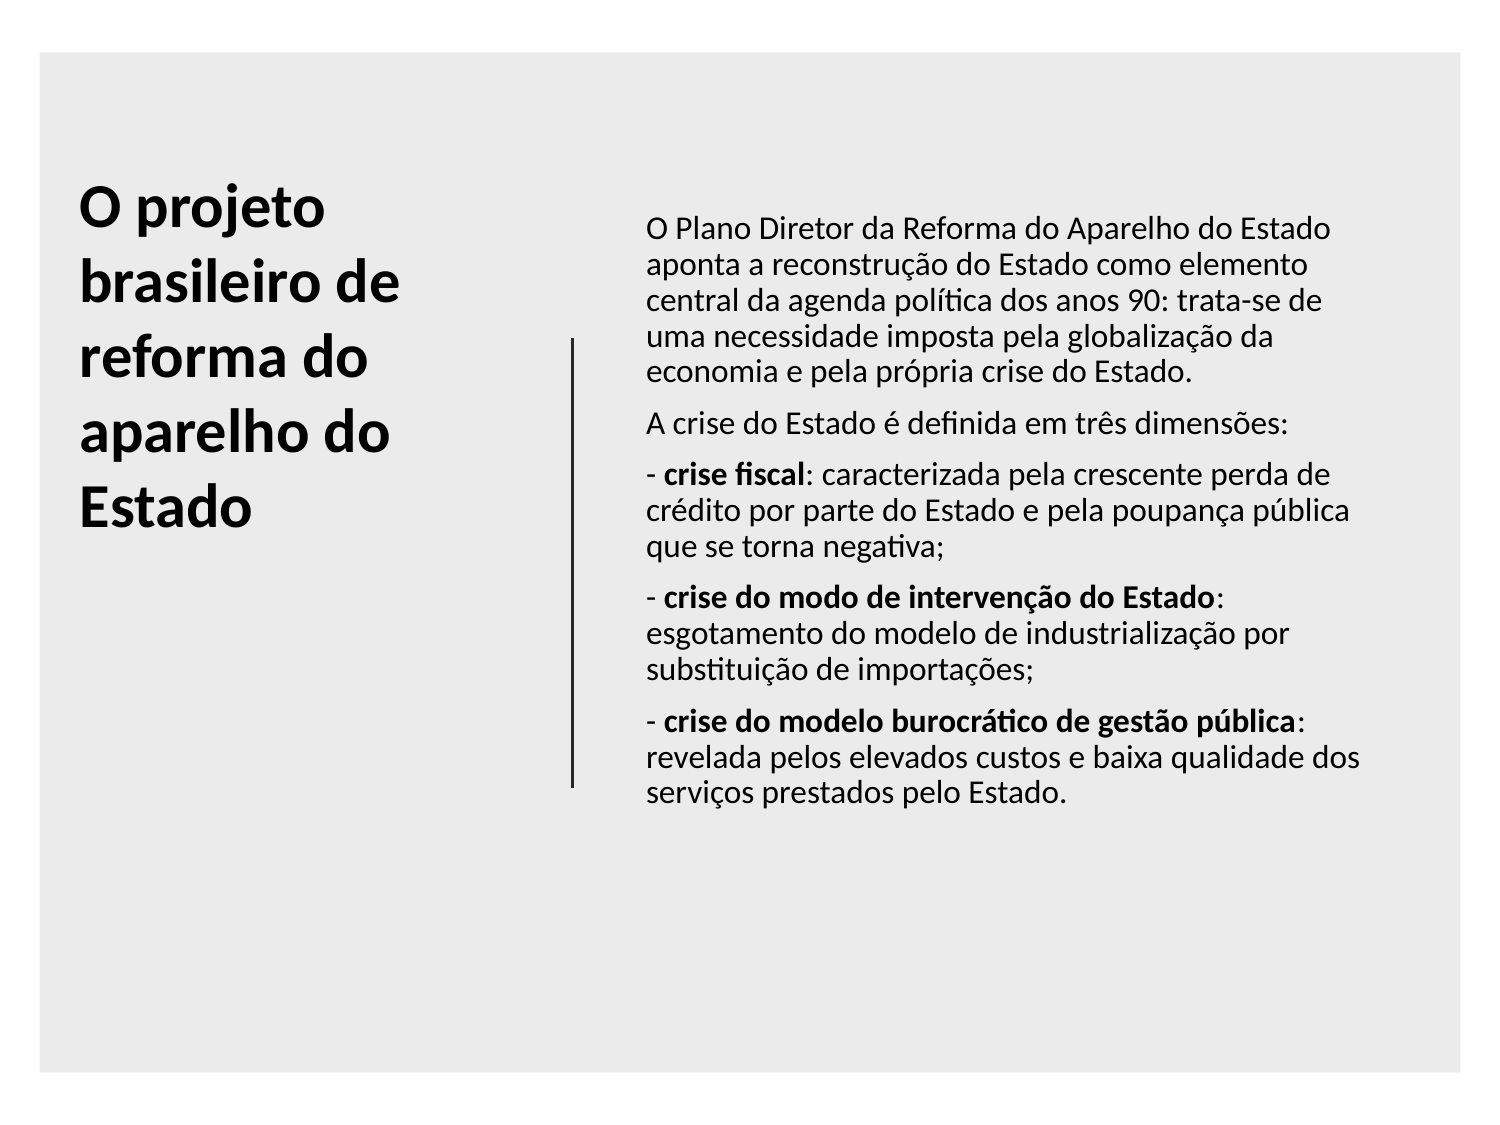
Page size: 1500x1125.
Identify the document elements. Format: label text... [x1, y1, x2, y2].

list O Plano Diretor da Reforma do Aparelho do Estado aponta a reconstrução do Estado como elemento central da agenda política dos anos 90: trata-se de uma necessidade imposta pela globalização da economia e pela própria crise do Estado. A crise do Estado é definida em três dimensões: - crise fiscal: caracterizada pela crescente perda de crédito por parte do Estado e pela poupança pública que se torna negativa; - crise do modo de intervenção do Estado: esgotamento do modelo de industrialização por substituição de importações; - crise do modelo burocrático de gestão pública: revelada pelos elevados custos e baixa qualidade dos serviços prestados pelo Estado. [612, 158, 1397, 967]
text_box O projeto brasileiro de reforma do aparelho do Estado [64, 158, 509, 593]
text_box [38, 51, 1461, 1073]
